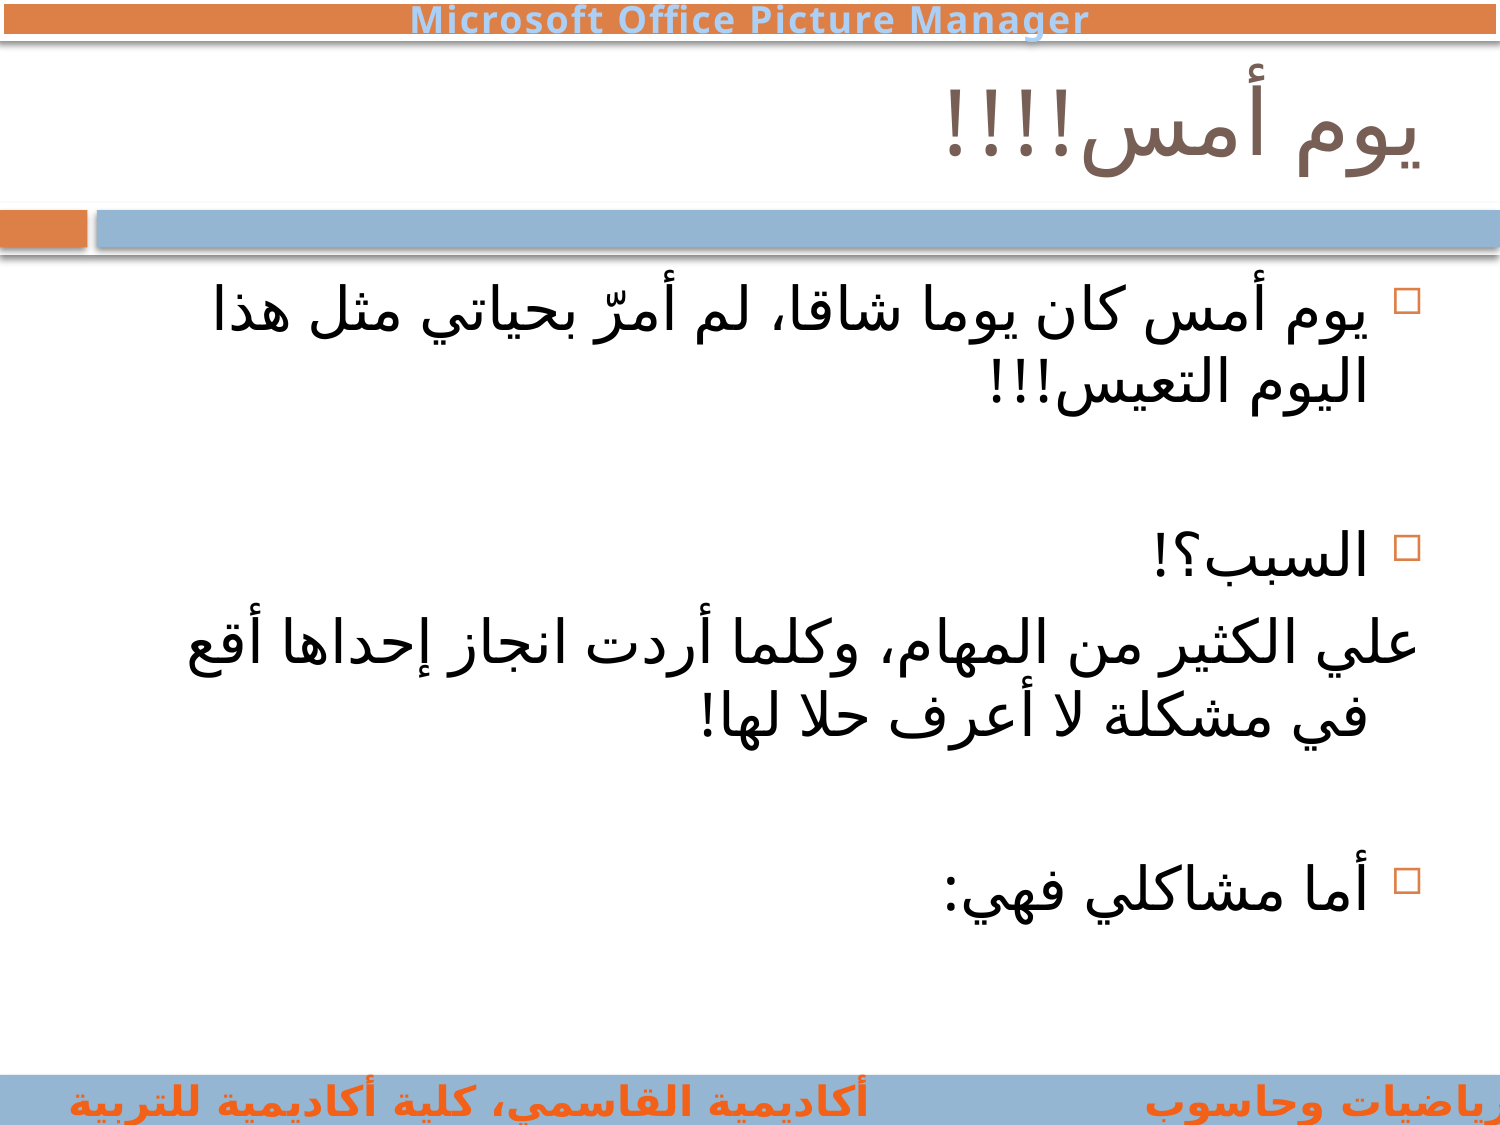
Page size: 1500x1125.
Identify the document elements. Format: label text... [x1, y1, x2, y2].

list يوم أمس كان يوما شاقا، لم أمرّ بحياتي مثل هذا اليوم التعيس!!! السبب؟! علي الكثير من المهام، وكلما أردت انجاز إحداها أقع في مشكلة لا أعرف حلا لها! أما مشاكلي فهي: [100, 262, 1438, 1000]
title يوم أمس!!!! [100, 50, 1438, 200]
text_box جمانة إغبارية، تخصص رياضيات وحاسوب أكاديمية القاسمي، كلية أكاديمية للتربية 2008-2009 [0, 1074, 1500, 1125]
text_box Microsoft Office Picture Manager [0, 0, 1500, 41]
